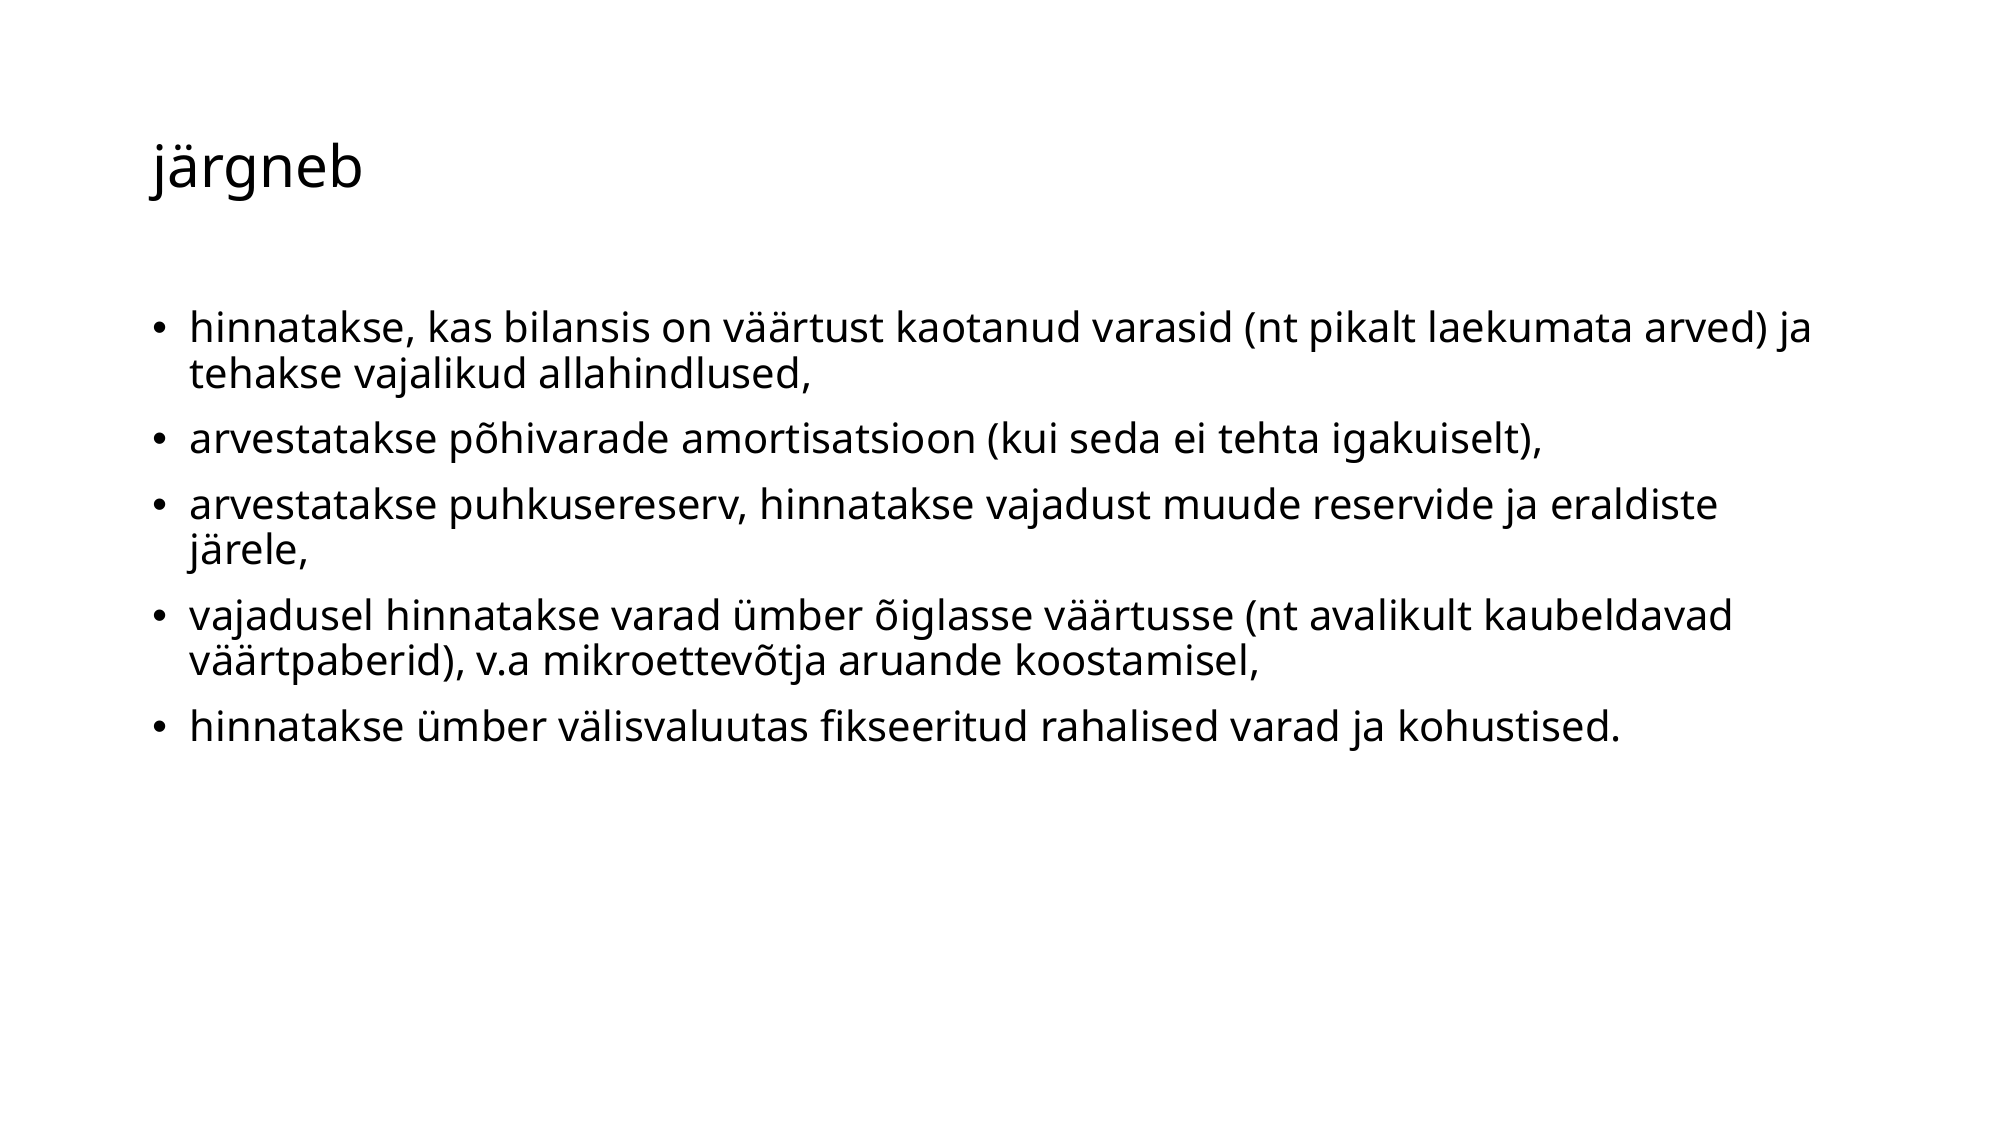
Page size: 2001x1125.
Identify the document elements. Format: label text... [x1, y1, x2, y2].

title järgneb [137, 59, 1863, 278]
list hinnatakse, kas bilansis on väärtust kaotanud varasid (nt pikalt laekumata arved) ja tehakse vajalikud allahindlused, arvestatakse põhivarade amortisatsioon (kui seda ei tehta igakuiselt), arvestatakse puhkusereserv, hinnatakse vajadust muude reservide ja eraldiste järele, vajadusel hinnatakse varad ümber õiglasse väärtusse (nt avalikult kaubeldavad väärtpaberid), v.a mikroettevõtja aruande koostamisel, hinnatakse ümber välisvaluutas fikseeritud rahalised varad ja kohustised. [137, 299, 1863, 1014]
